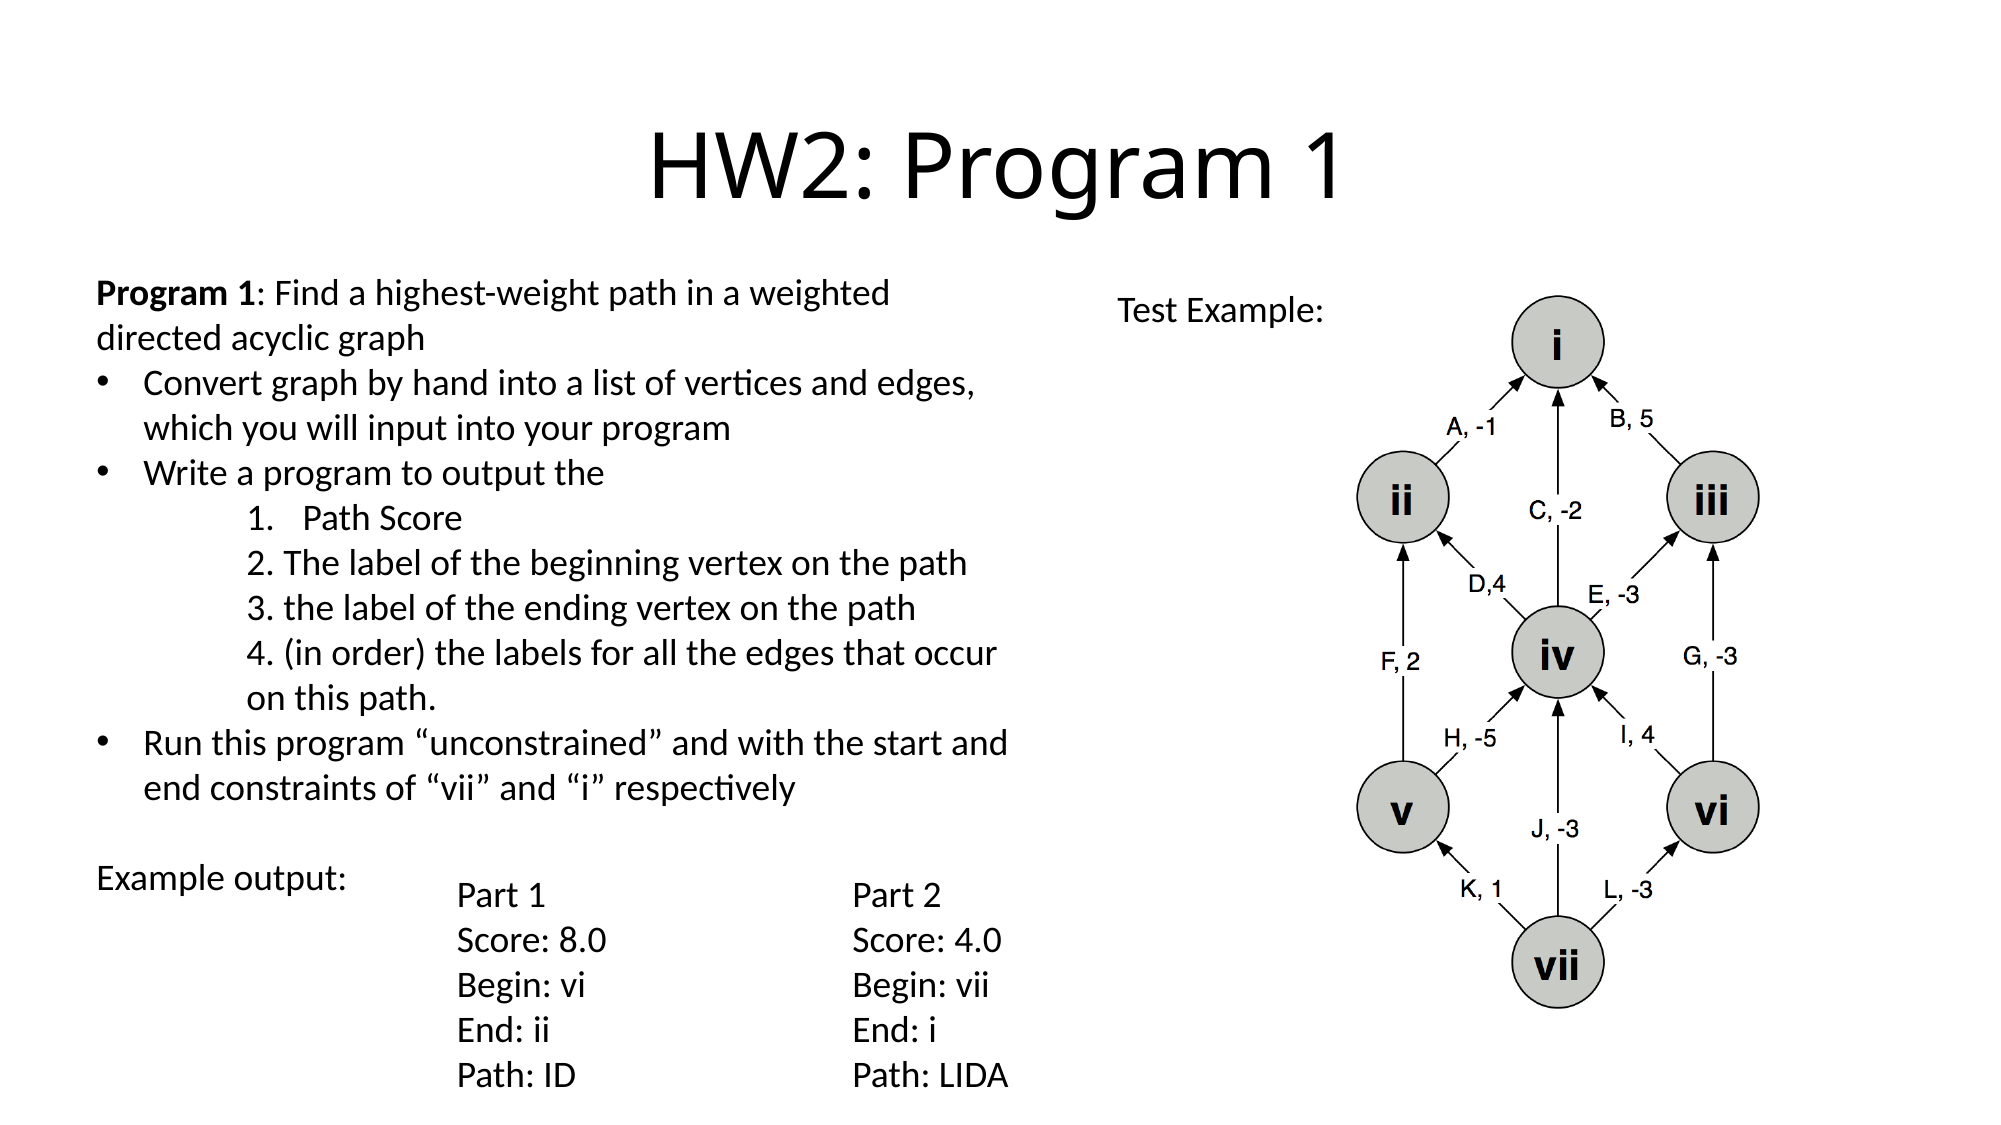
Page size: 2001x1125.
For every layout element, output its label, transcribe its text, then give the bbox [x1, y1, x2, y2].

text_box Part 1 Score: 8.0 Begin: vi End: ii Path: ID [442, 862, 672, 1103]
text_box Program 1: Find a highest-weight path in a weighted directed acyclic graph Convert graph by hand into a list of vertices and edges, which you will input into your program Write a program to output the Path Score 2. The label of the beginning vertex on the path 3. the label of the ending vertex on the path 4. (in order) the labels for all the edges that occur on this path. Run this program “unconstrained” and with the start and end constraints of “vii” and “i” respectively Example output: [81, 260, 1033, 1041]
title HW2: Program 1 [137, 59, 1863, 278]
picture [1349, 277, 1778, 1026]
text_box Test Example: [1102, 277, 1349, 337]
text_box Part 2 Score: 4.0 Begin: vii End: i Path: LIDA [837, 862, 1068, 1103]
